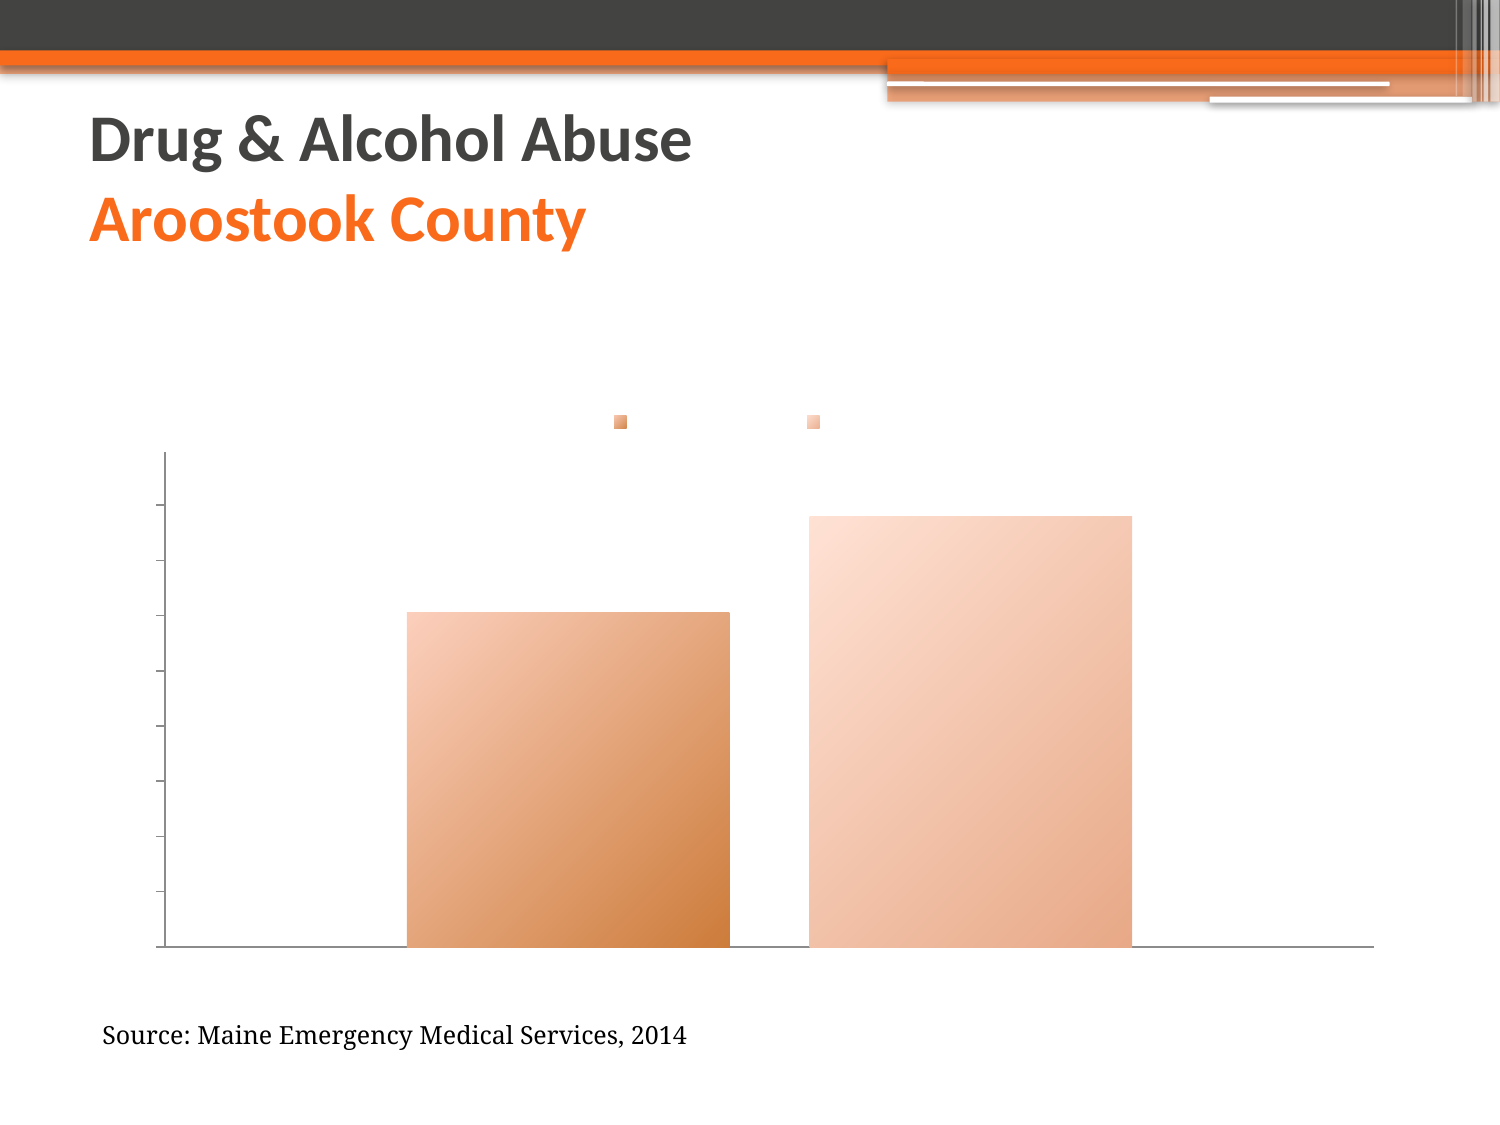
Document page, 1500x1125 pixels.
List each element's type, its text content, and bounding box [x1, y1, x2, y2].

text_box Source: Maine Emergency Medical Services, 2014 [87, 1012, 813, 1058]
title Drug & Alcohol Abuse Aroostook County [75, 87, 1425, 263]
chart [91, 274, 1401, 988]
